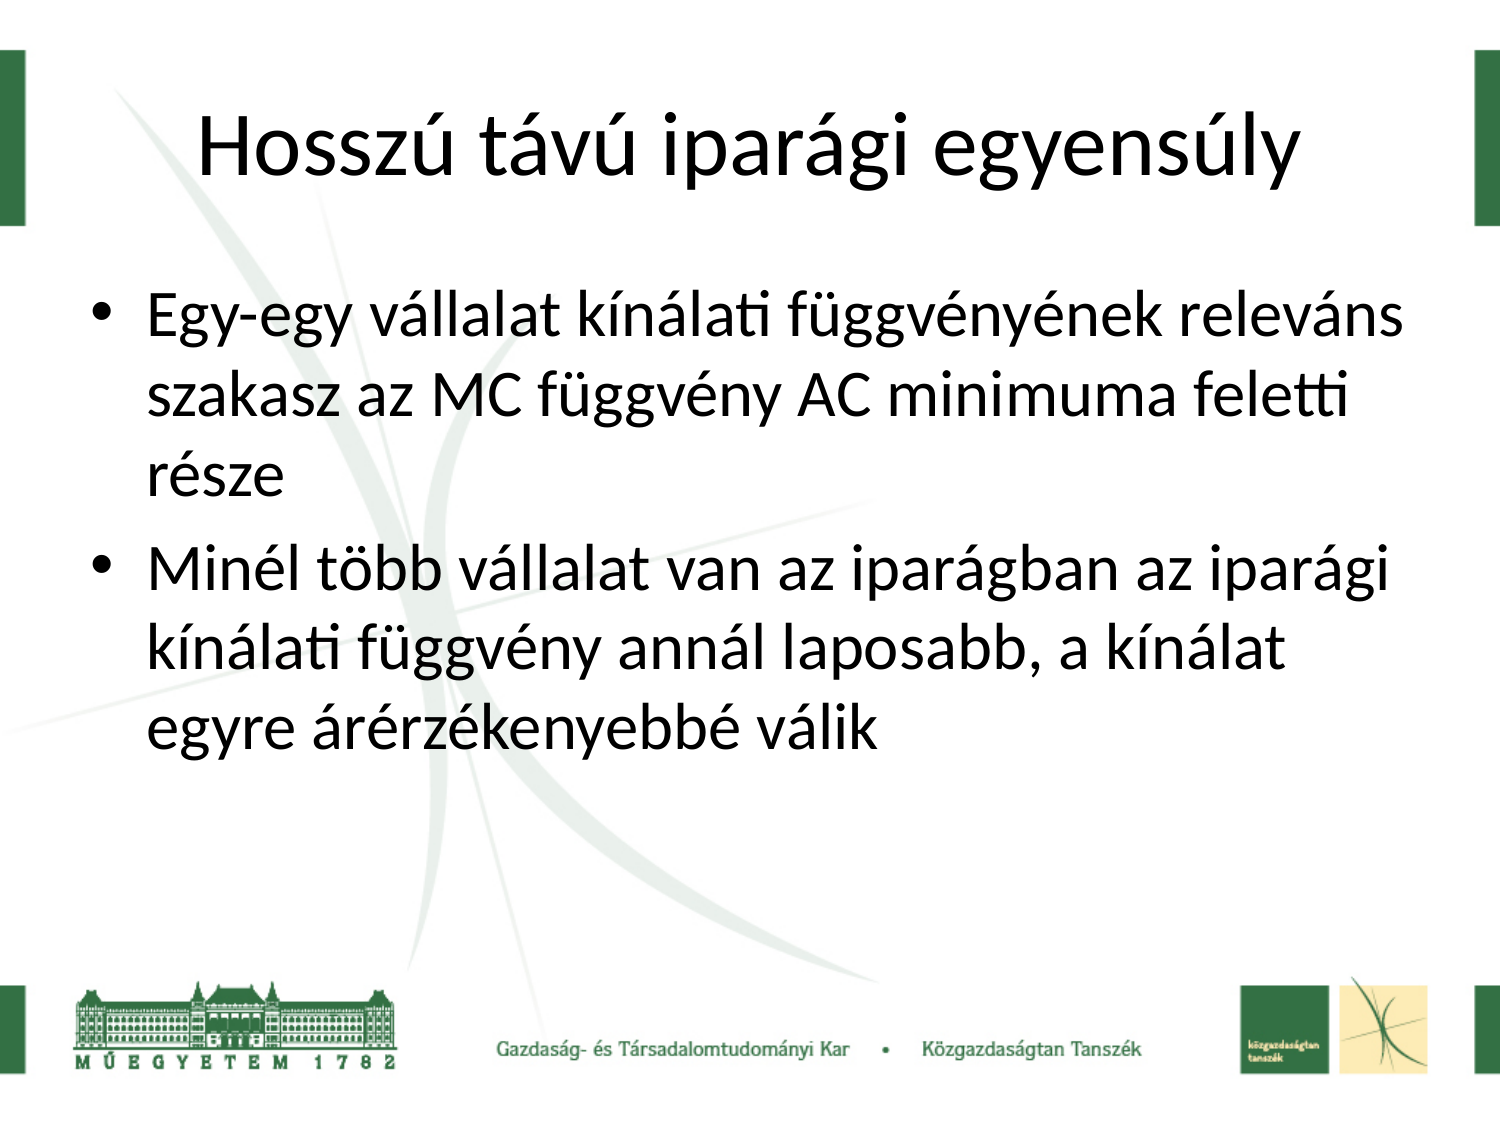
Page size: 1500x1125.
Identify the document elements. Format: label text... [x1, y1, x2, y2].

title Hosszú távú iparági egyensúly [74, 44, 1426, 233]
list Egy-egy vállalat kínálati függvényének releváns szakasz az MC függvény AC minimuma feletti része Minél több vállalat van az iparágban az iparági kínálati függvény annál laposabb, a kínálat egyre árérzékenyebbé válik [74, 262, 1426, 1006]
picture [0, 0, 1500, 1125]
